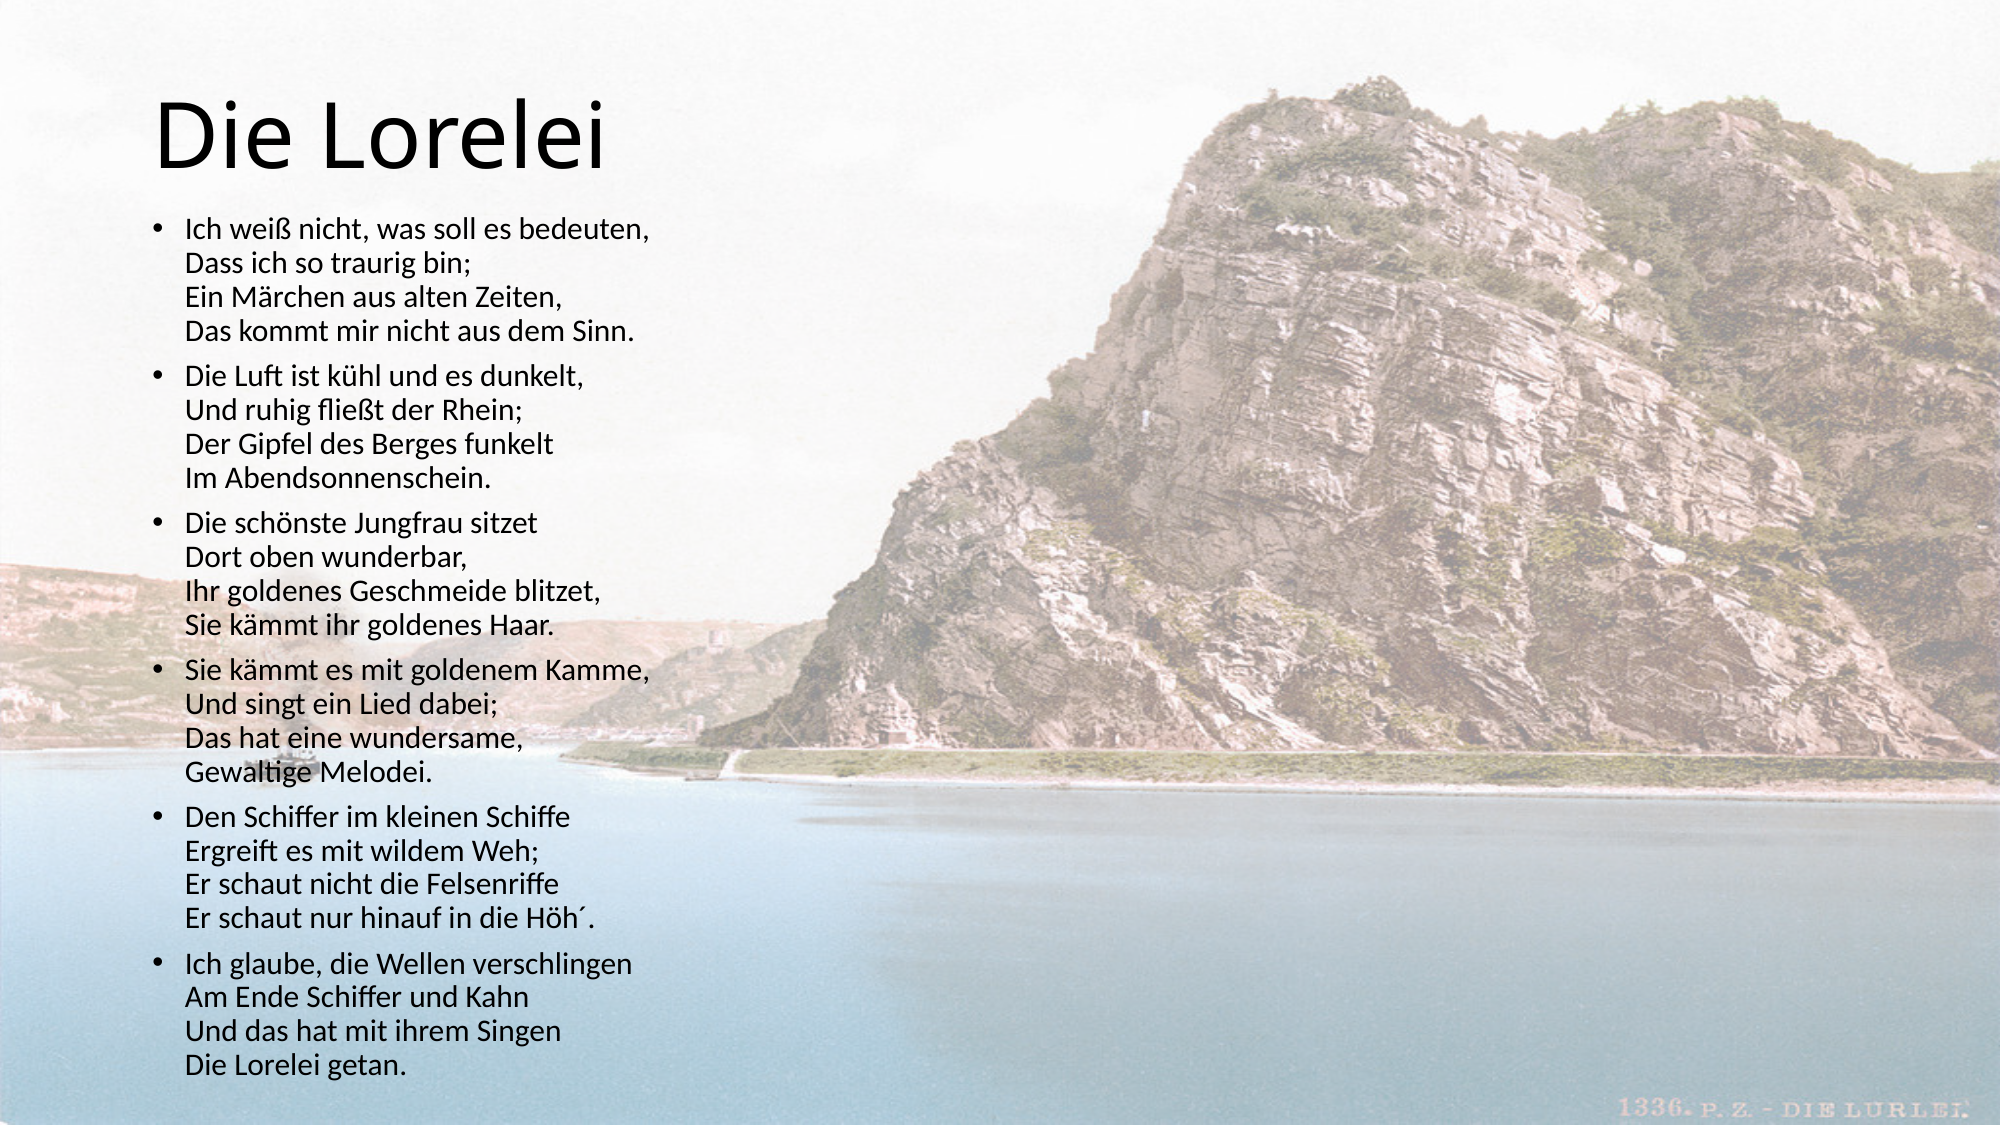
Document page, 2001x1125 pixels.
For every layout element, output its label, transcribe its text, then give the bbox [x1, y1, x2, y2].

title Die Lorelei [137, 30, 1863, 205]
list Ich weiß nicht, was soll es bedeuten, Dass ich so traurig bin; Ein Märchen aus alten Zeiten, Das kommt mir nicht aus dem Sinn. Die Luft ist kühl und es dunkelt, Und ruhig fließt der Rhein; Der Gipfel des Berges funkelt Im Abendsonnenschein. Die schönste Jungfrau sitzet Dort oben wunderbar, Ihr goldenes Geschmeide blitzet, Sie kämmt ihr goldenes Haar. Sie kämmt es mit goldenem Kamme, Und singt ein Lied dabei; Das hat eine wundersame, Gewaltige Melodei. Den Schiffer im kleinen Schiffe Ergreift es mit wildem Weh; Er schaut nicht die Felsenriffe Er schaut nur hinauf in die Höh´. Ich glaube, die Wellen verschlingen Am Ende Schiffer und Kahn Und das hat mit ihrem Singen Die Lorelei getan. [137, 205, 1863, 1091]
